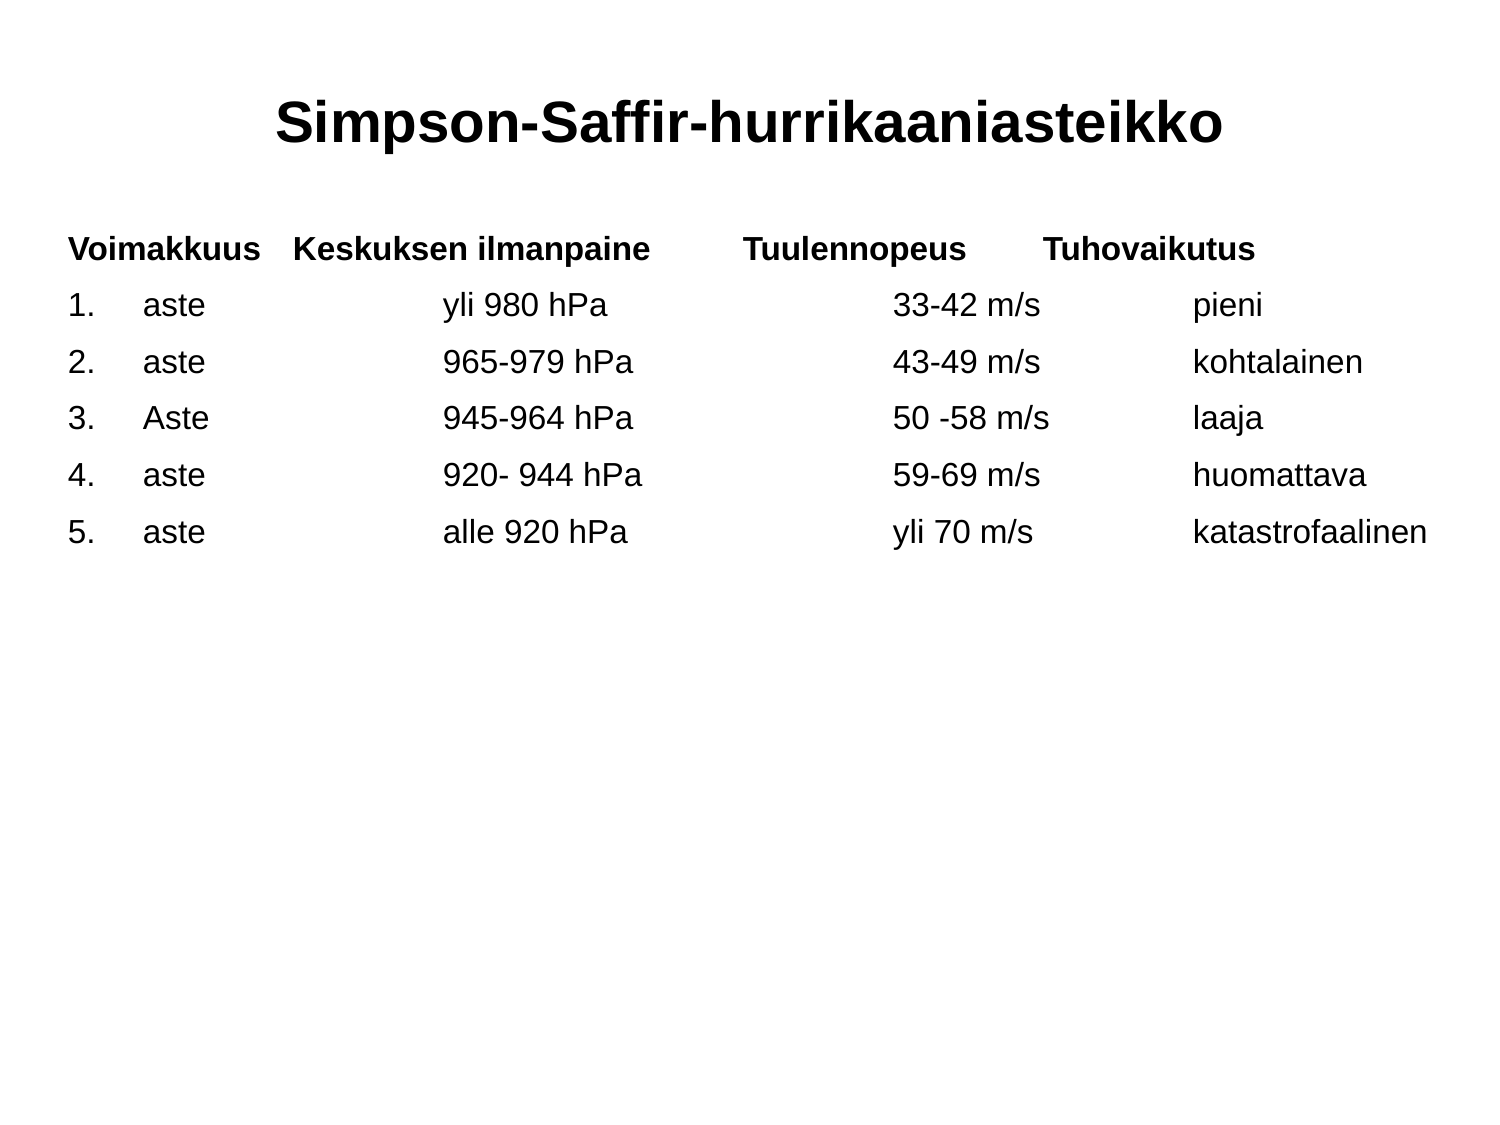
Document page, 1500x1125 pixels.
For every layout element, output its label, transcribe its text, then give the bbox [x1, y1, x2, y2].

text_box Voimakkuus Keskuksen ilmanpaine Tuulennopeus Tuhovaikutus aste yli 980 hPa 33-42 m/s pieni aste 965-979 hPa 43-49 m/s kohtalainen Aste 945-964 hPa 50 -58 m/s laaja aste 920- 944 hPa 59-69 m/s huomattava aste alle 920 hPa yli 70 m/s katastrofaalinen [53, 219, 1500, 683]
title Simpson-Saffir-hurrikaaniasteikko [75, 45, 1425, 219]
